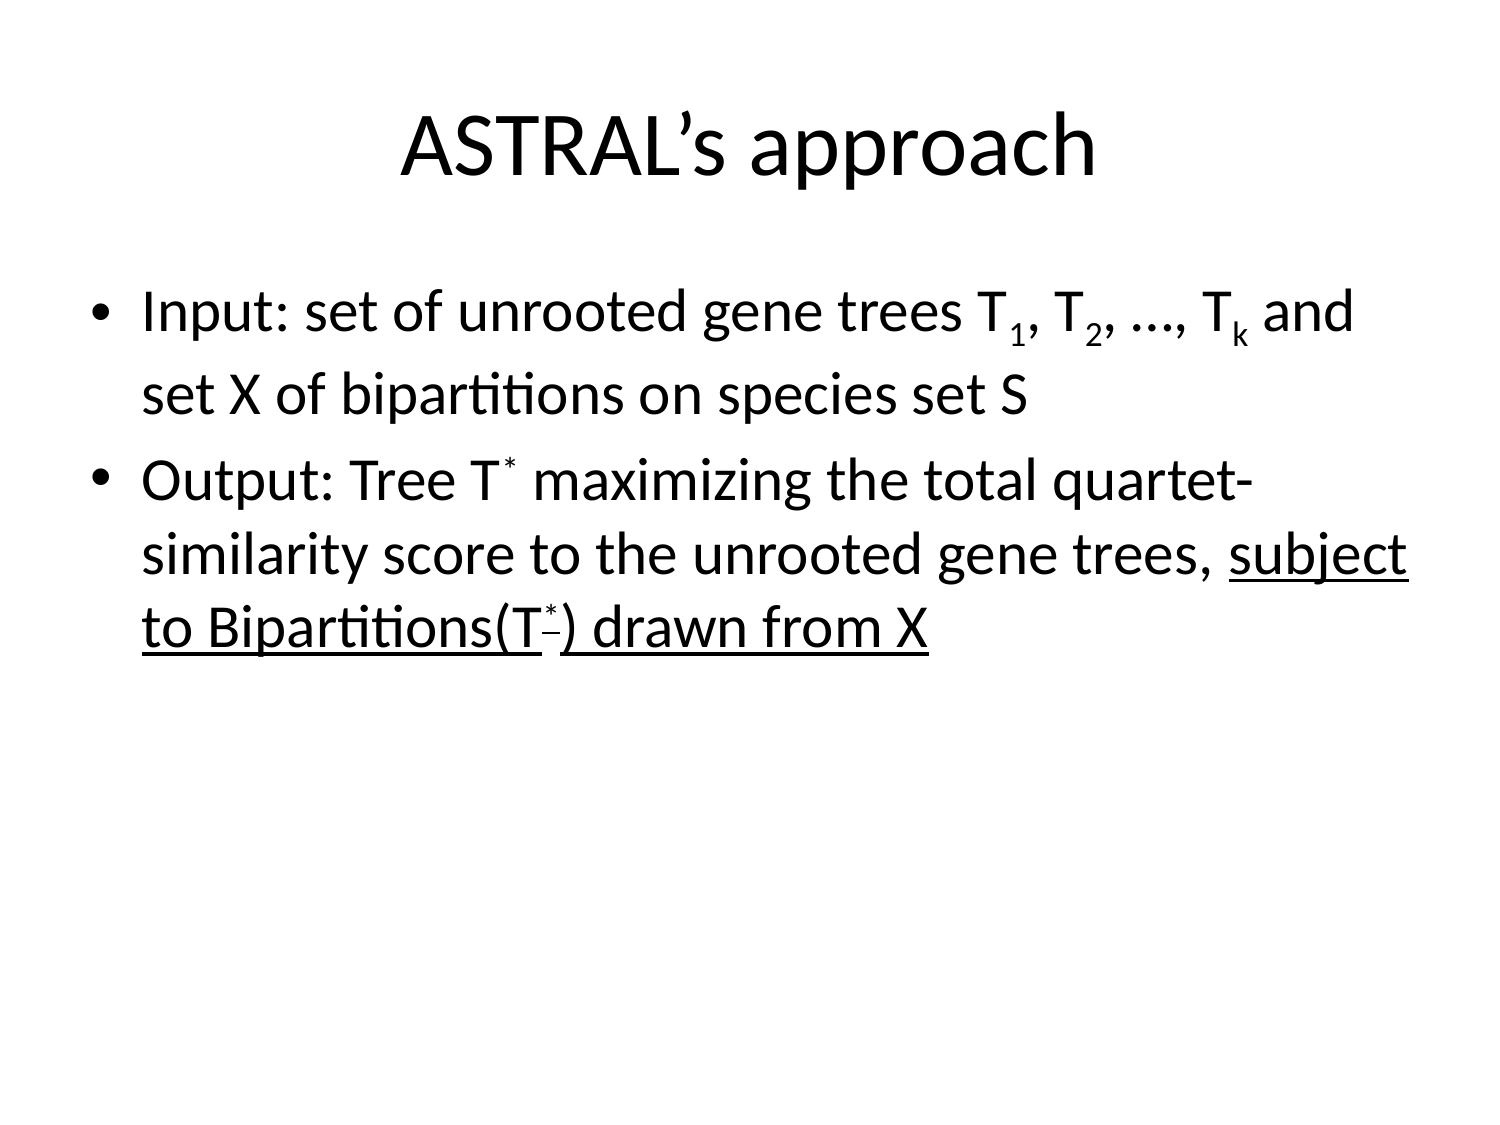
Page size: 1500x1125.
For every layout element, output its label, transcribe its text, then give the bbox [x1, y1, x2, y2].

list Input: set of unrooted gene trees T1, T2, …, Tk and set X of bipartitions on species set S Output: Tree T* maximizing the total quartet-similarity score to the unrooted gene trees, subject to Bipartitions(T*) drawn from X Theorem: An exact solution to this problem is achievable in polynomial time! [75, 262, 1425, 1005]
title ASTRAL’s approach [75, 45, 1425, 233]
